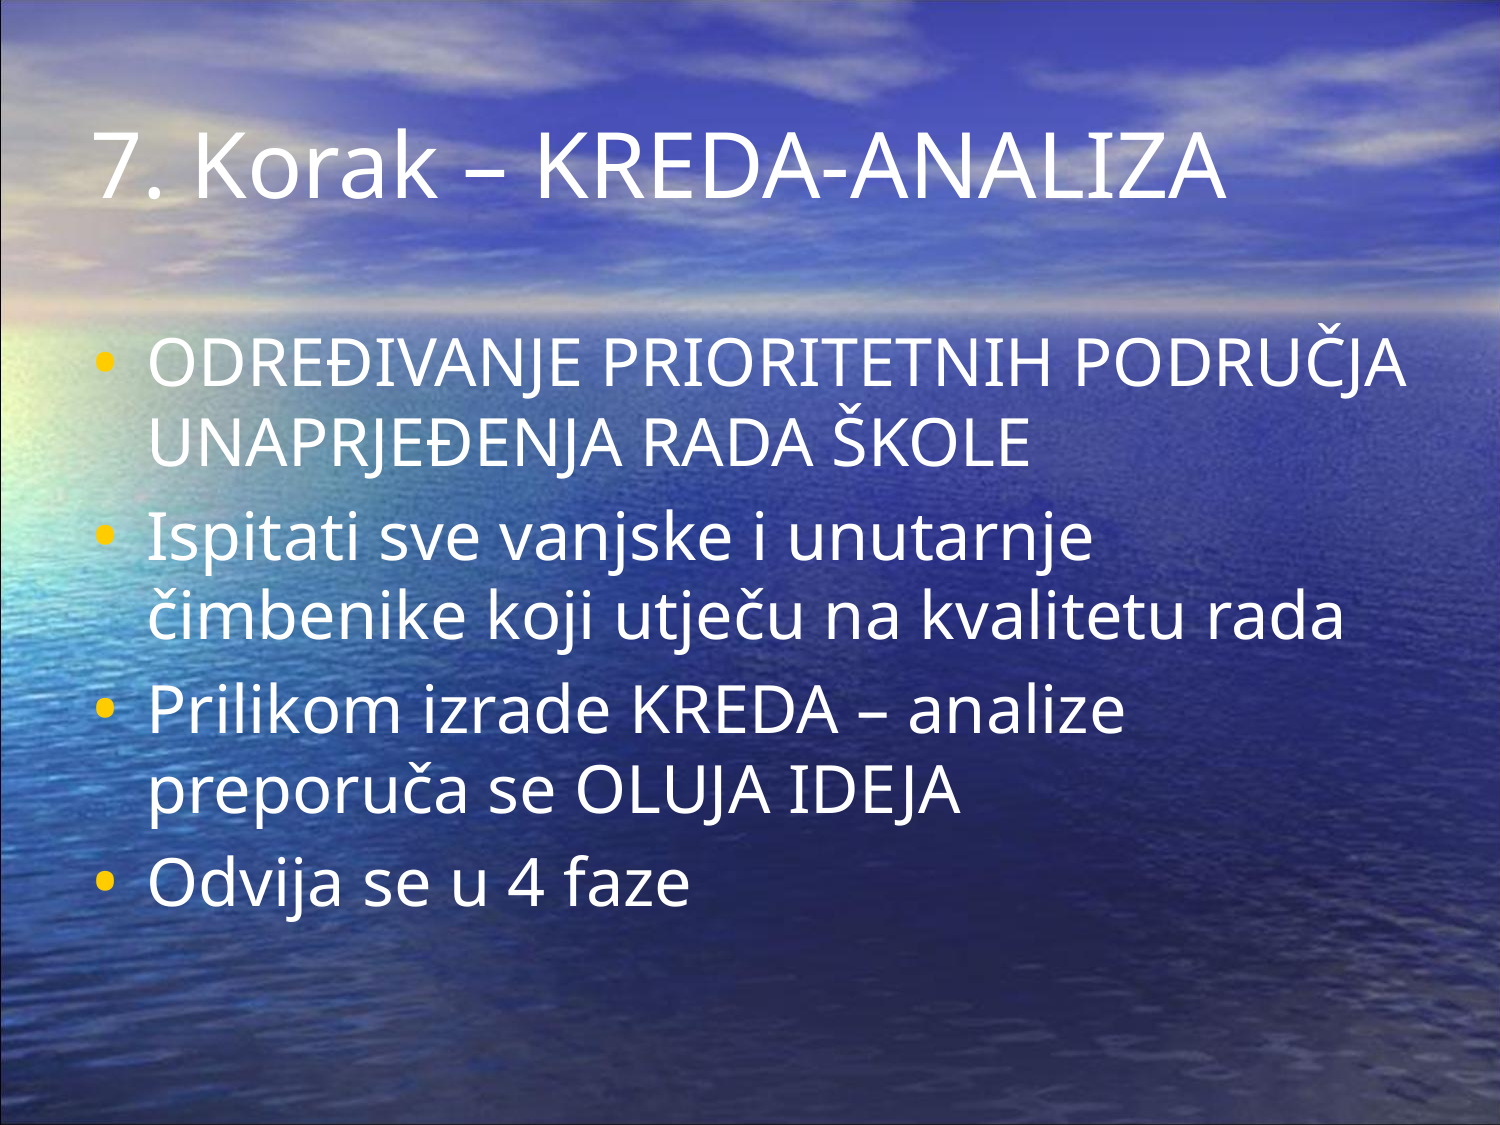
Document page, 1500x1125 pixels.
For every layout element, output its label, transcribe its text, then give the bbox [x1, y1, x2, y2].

picture [0, 0, 1500, 1125]
list ODREĐIVANJE PRIORITETNIH PODRUČJA UNAPRJEĐENJA RADA ŠKOLE Ispitati sve vanjske i unutarnje čimbenike koji utječu na kvalitetu rada Prilikom izrade KREDA – analize preporuča se OLUJA IDEJA Odvija se u 4 faze [74, 312, 1426, 1125]
title 7. Korak – KREDA-ANALIZA [74, 47, 1426, 276]
